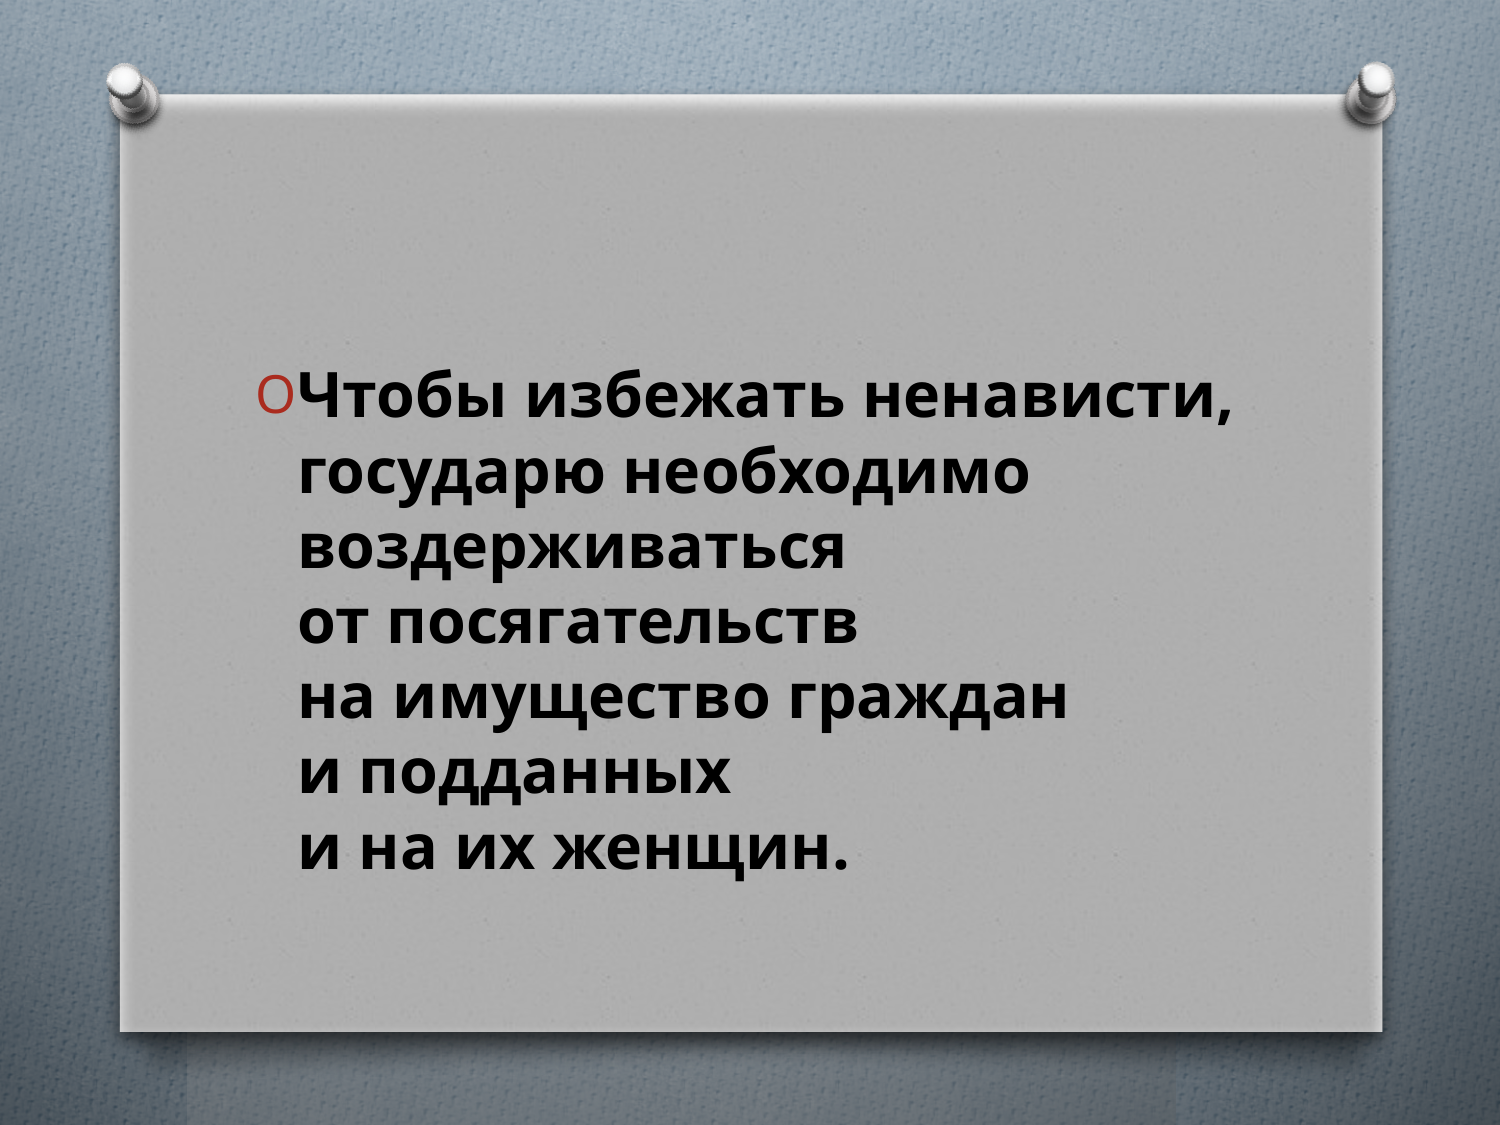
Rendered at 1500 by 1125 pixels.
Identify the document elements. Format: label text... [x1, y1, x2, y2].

picture [1317, 35, 1439, 156]
picture [75, 29, 198, 153]
list Чтобы избежать ненависти, государю необходимо воздерживаться от посягательств на имущество граждан и подданных и на их женщин. [240, 347, 1257, 939]
